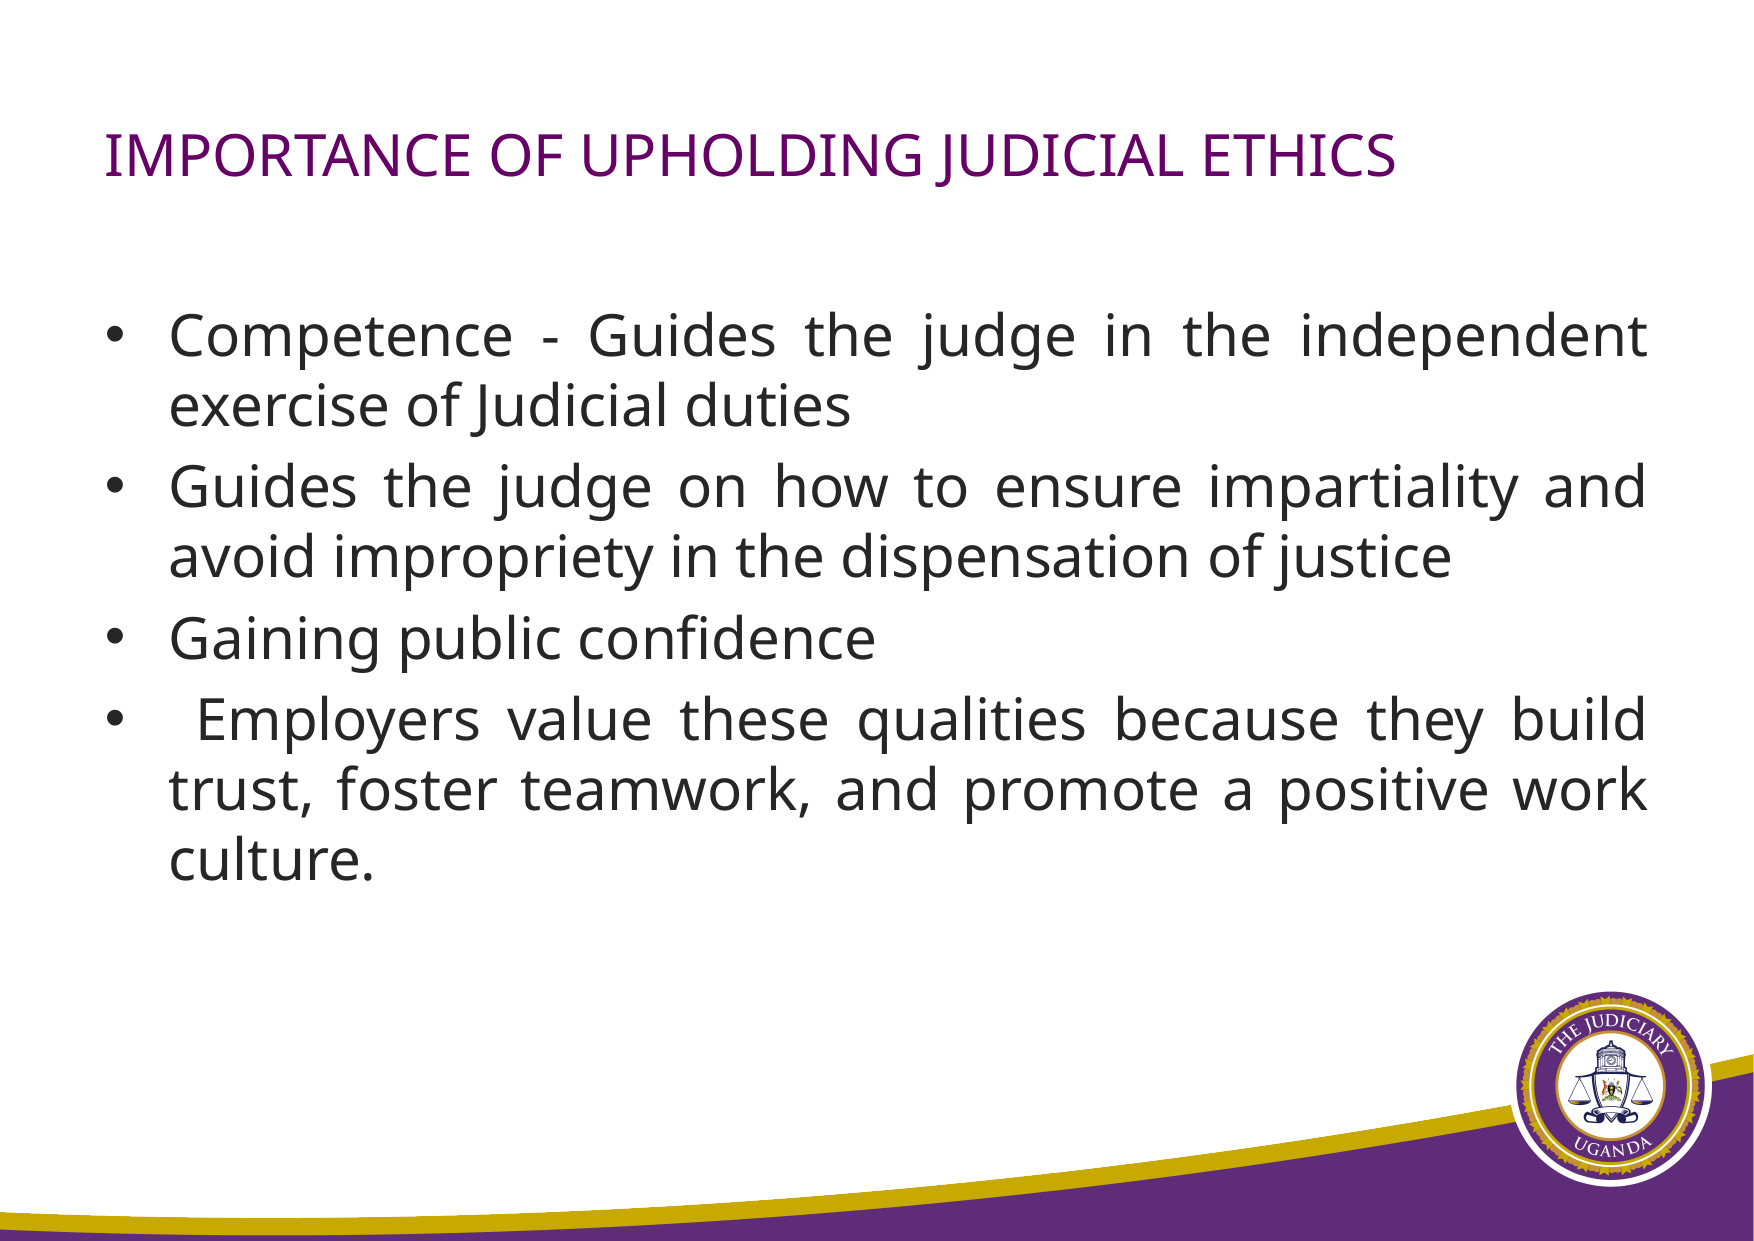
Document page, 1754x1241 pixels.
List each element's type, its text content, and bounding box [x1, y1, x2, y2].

slide_number 19 [1256, 1149, 1666, 1216]
title IMPORTANCE OF UPHOLDING JUDICIAL ETHICS [87, 49, 1666, 257]
list Competence - Guides the judge in the independent exercise of Judicial duties Guides the judge on how to ensure impartiality and avoid impropriety in the dispensation of justice Gaining public confidence Employers value these qualities because they build trust, foster teamwork, and promote a positive work culture. [87, 289, 1666, 1109]
picture [0, 4, 1754, 1241]
